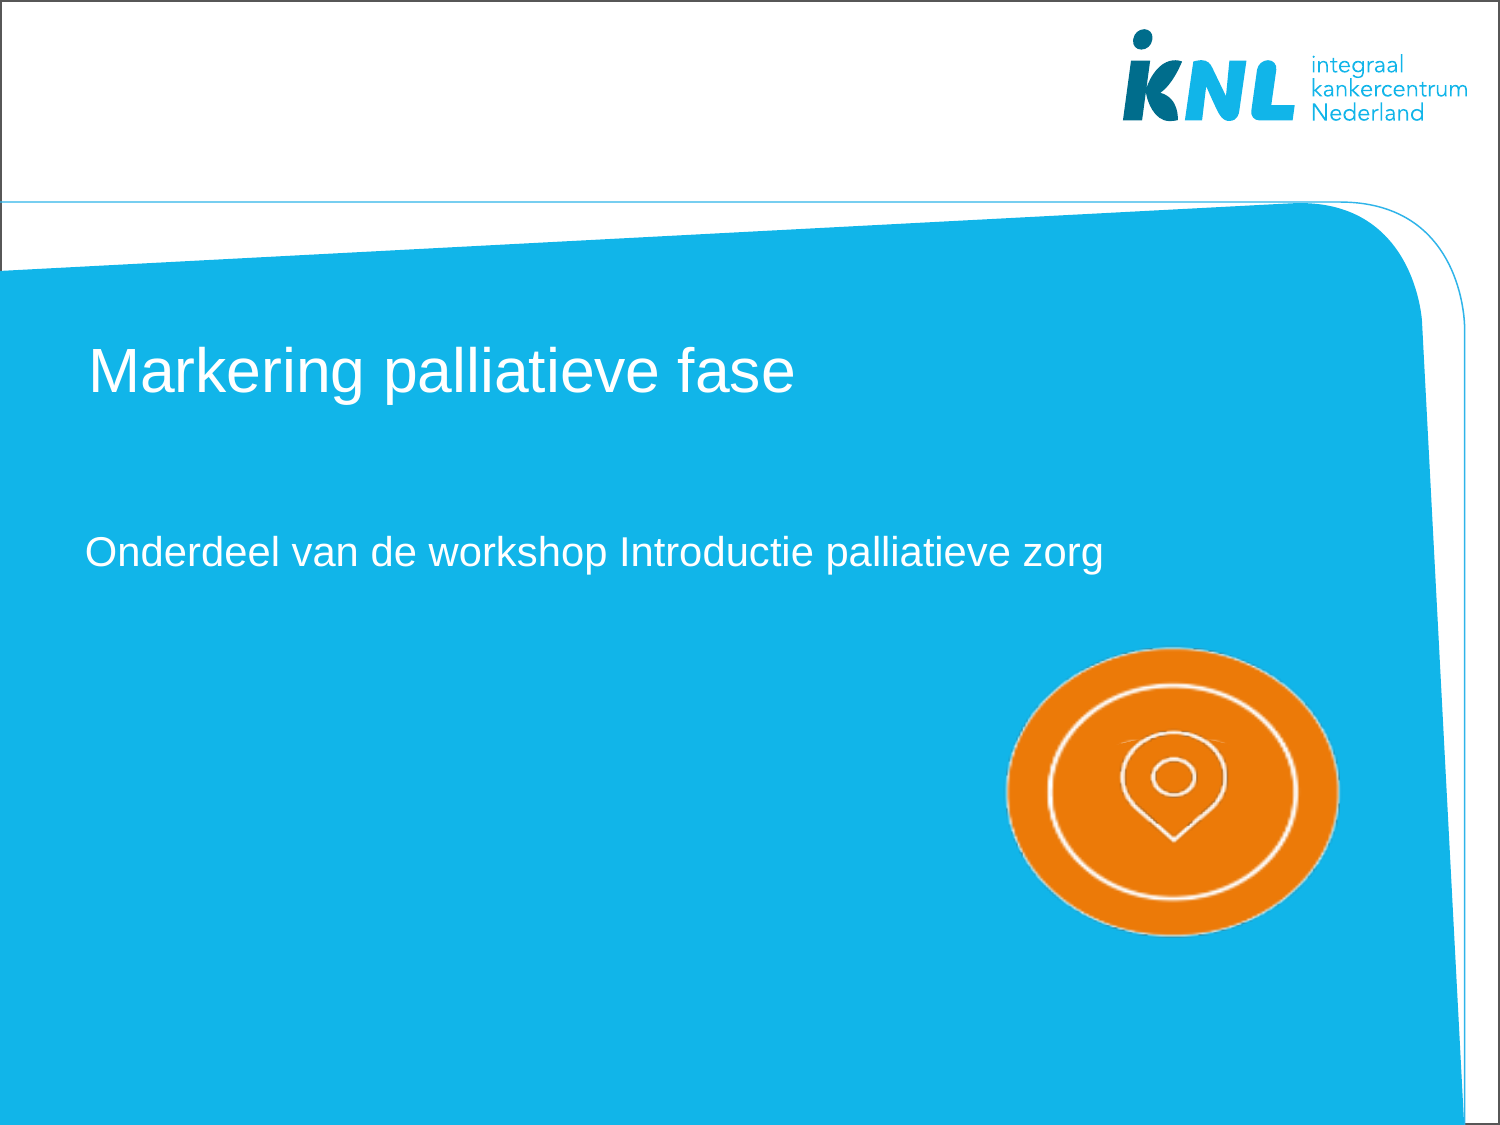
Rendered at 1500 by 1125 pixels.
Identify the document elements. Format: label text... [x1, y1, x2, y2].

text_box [1000, 632, 1369, 952]
subtitle Onderdeel van de workshop Introductie palliatieve zorg [72, 511, 1308, 798]
title Markering palliatieve fase [76, 235, 1311, 406]
